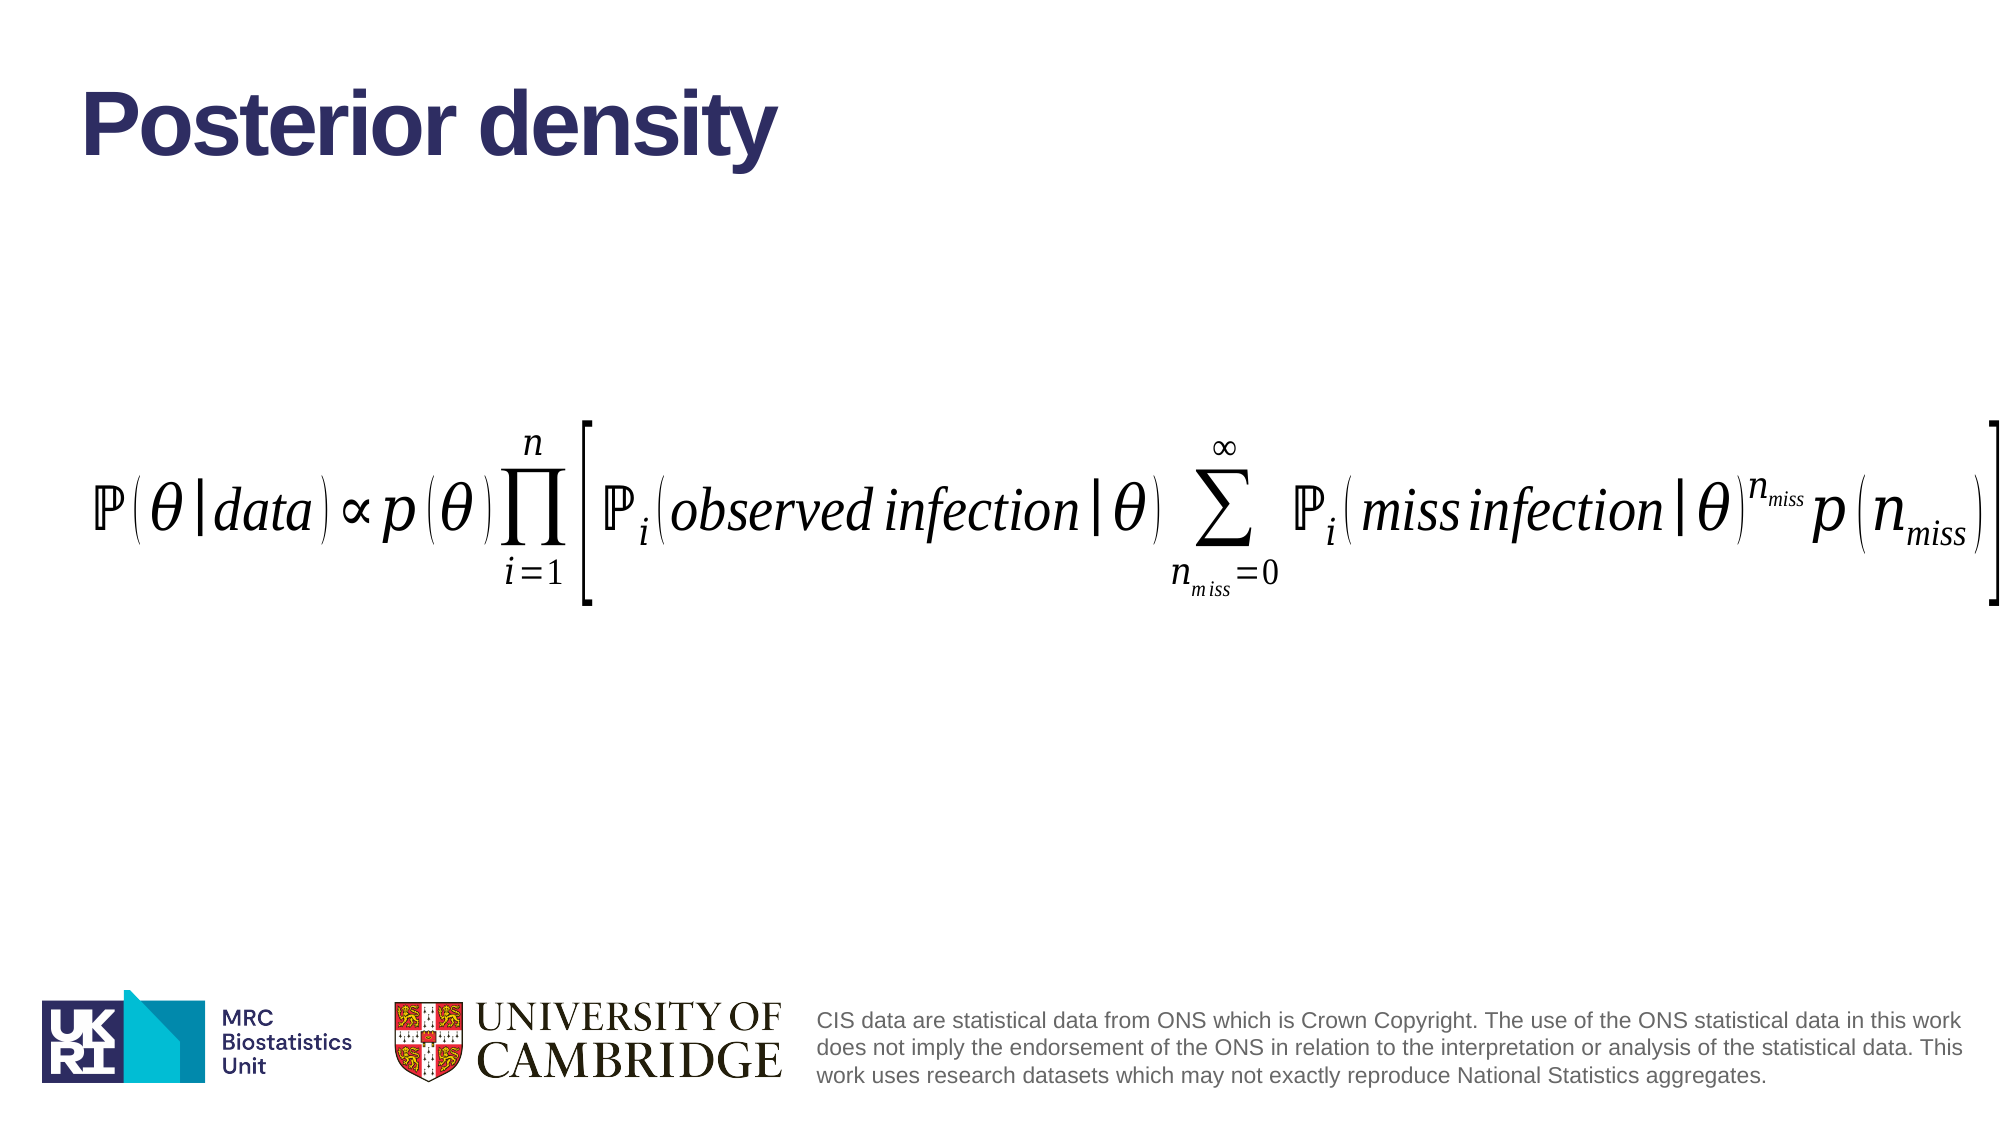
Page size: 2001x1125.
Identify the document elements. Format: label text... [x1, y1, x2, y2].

picture [42, 990, 782, 1083]
text_box Posterior density [66, 56, 1907, 182]
text_box CIS data are statistical data from ONS which is Crown Copyright. The use of the ONS statistical data in this work does not imply the endorsement of the ONS in relation to the interpretation or analysis of the statistical data. This work uses research datasets which may not exactly reproduce National Statistics aggregates. [801, 998, 1988, 1096]
